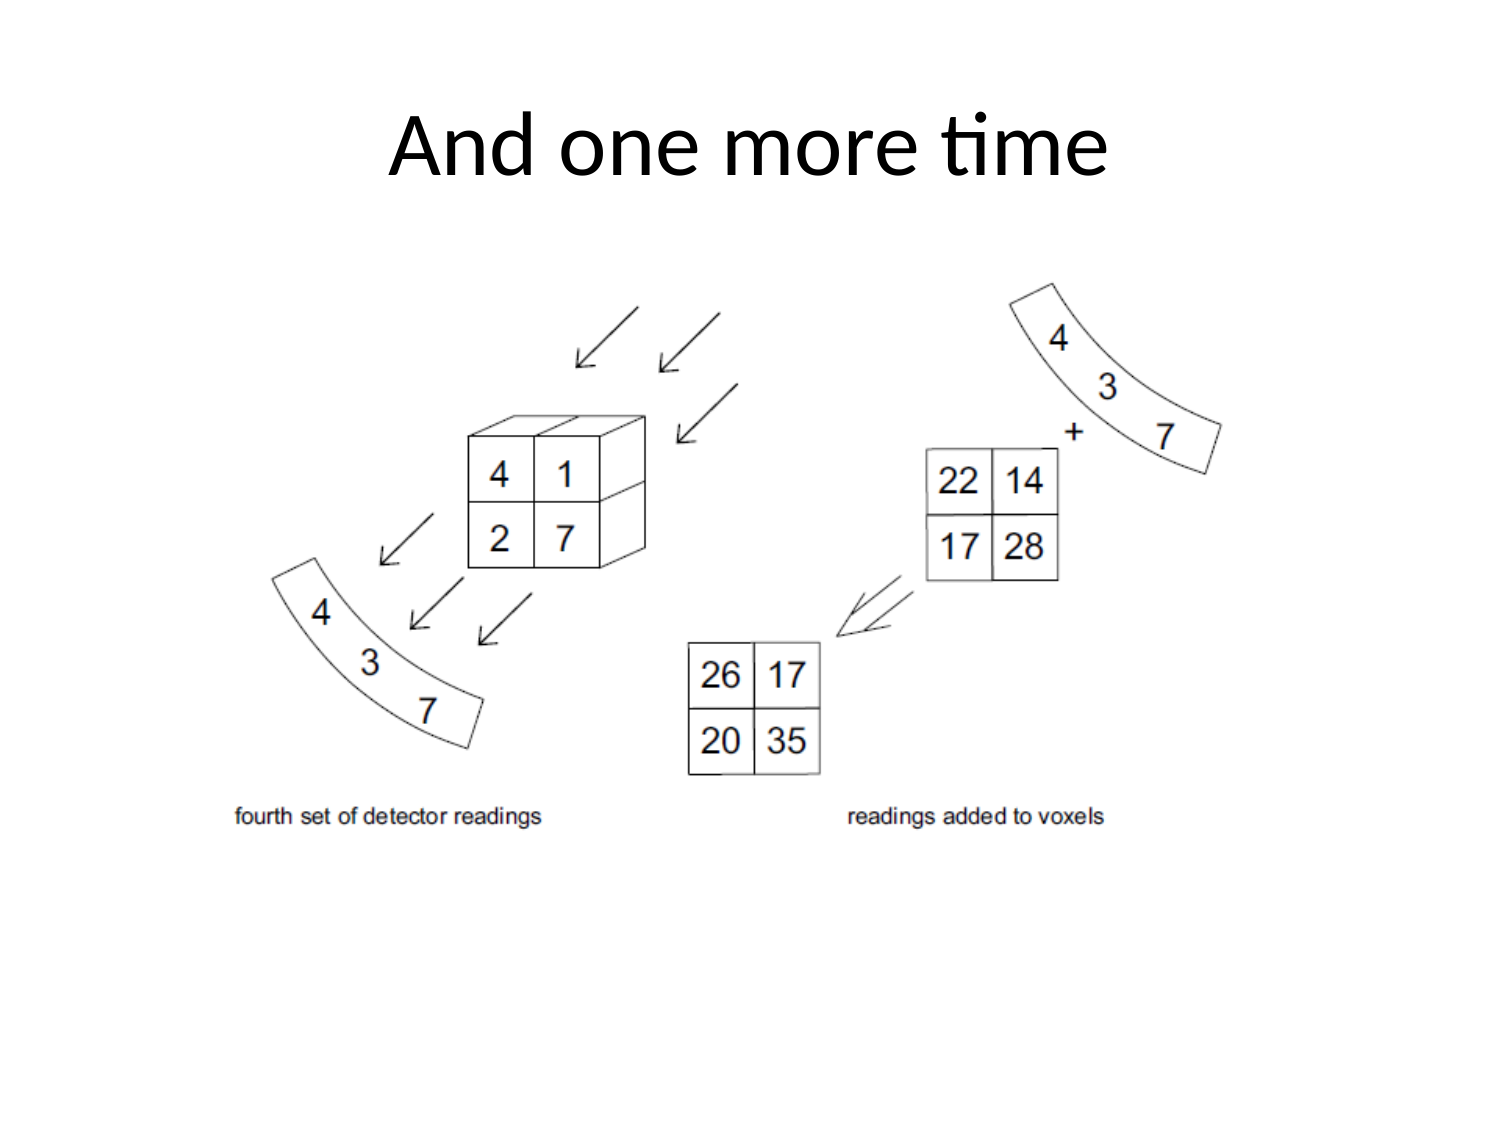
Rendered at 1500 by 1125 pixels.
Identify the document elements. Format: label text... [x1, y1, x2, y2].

title And one more time [75, 45, 1425, 233]
picture [220, 271, 1280, 854]
